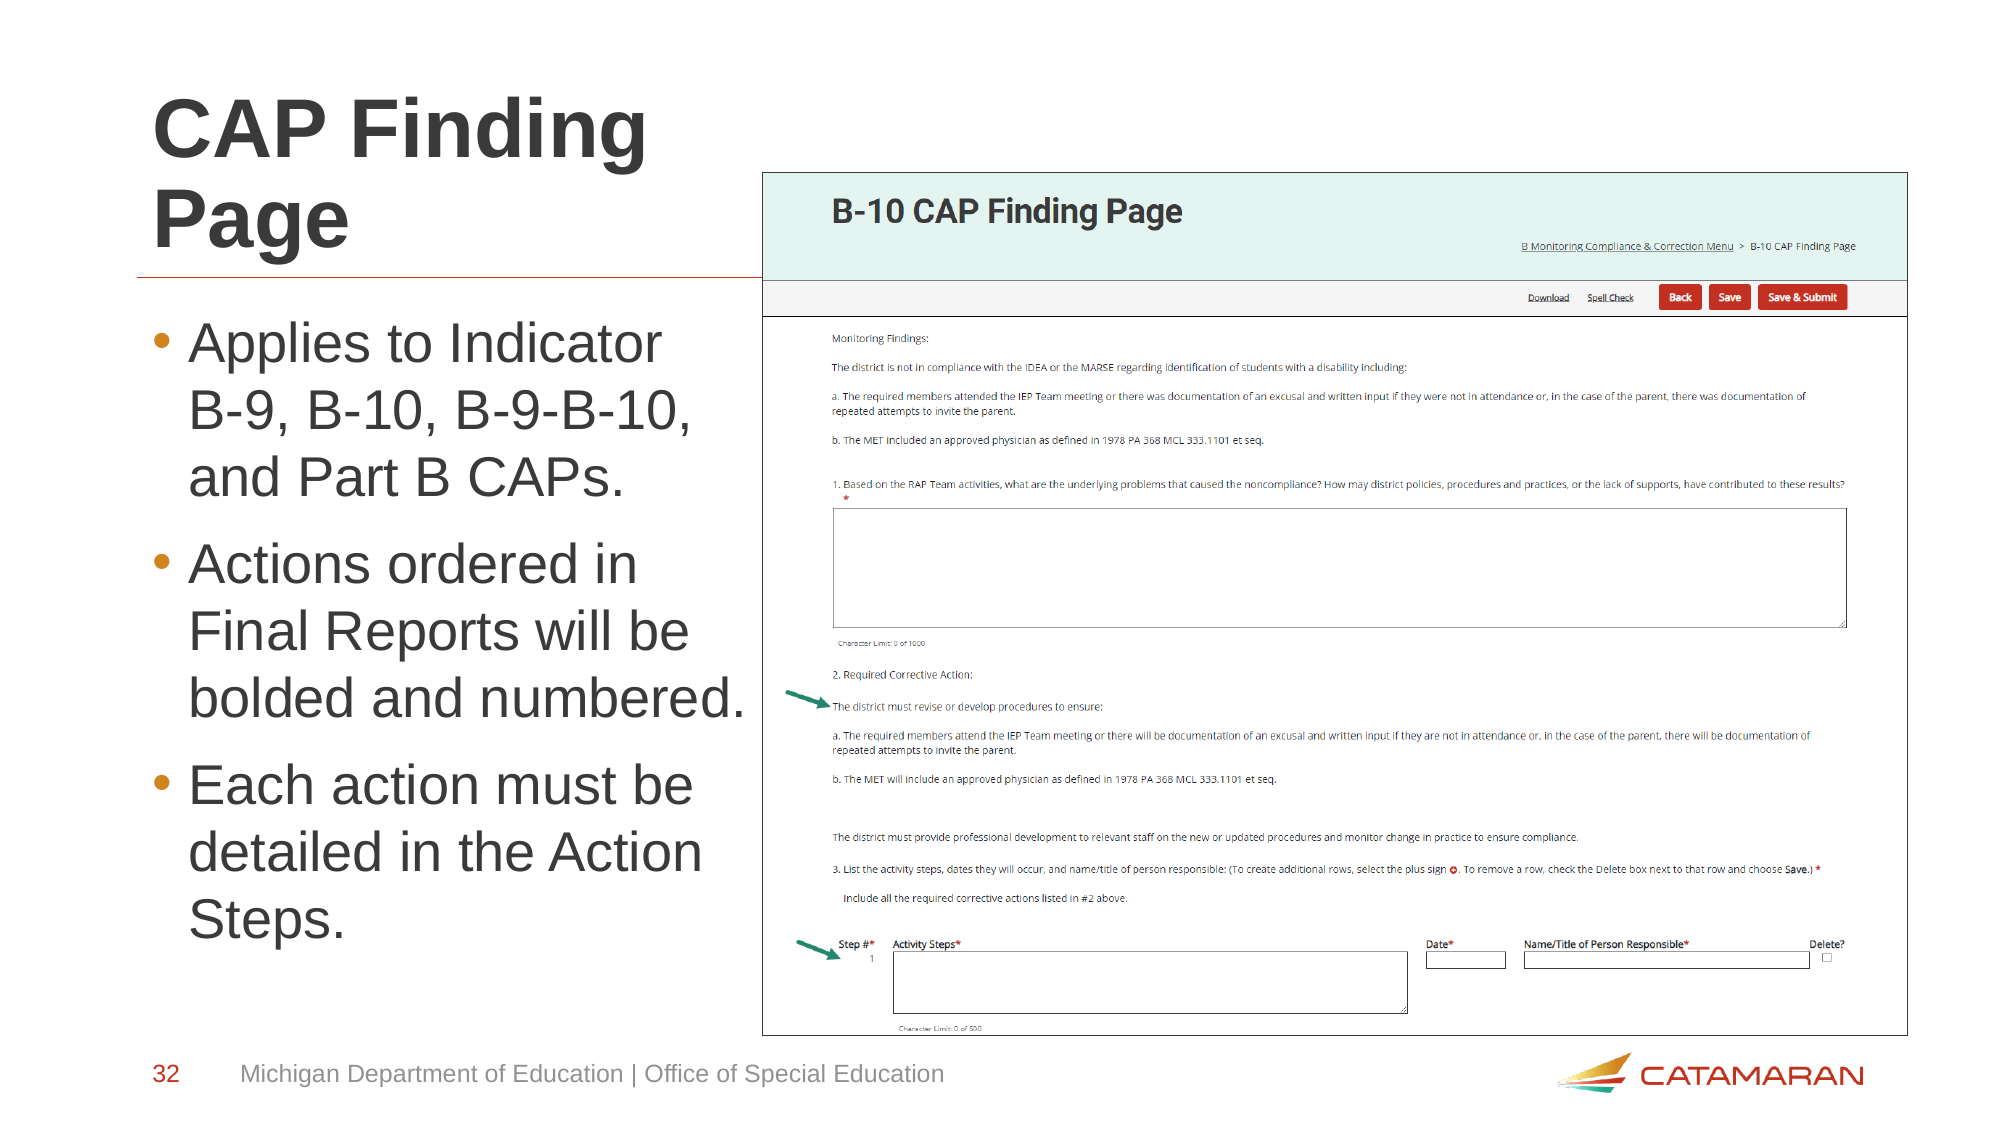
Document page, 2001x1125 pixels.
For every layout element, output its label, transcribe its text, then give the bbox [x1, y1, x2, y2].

picture [1557, 1052, 1863, 1093]
list Applies to Indicator B-9, B-10, B-9-B-10, and Part B CAPs. Actions ordered in Final Reports will be bolded and numbered. Each action must be detailed in the Action Steps. [137, 299, 762, 1028]
picture [762, 172, 1908, 1036]
footer Michigan Department of Education | Office of Special Education [225, 1042, 1484, 1103]
slide_number 32 [137, 1042, 205, 1103]
title CAP Finding Page [137, 55, 1908, 273]
